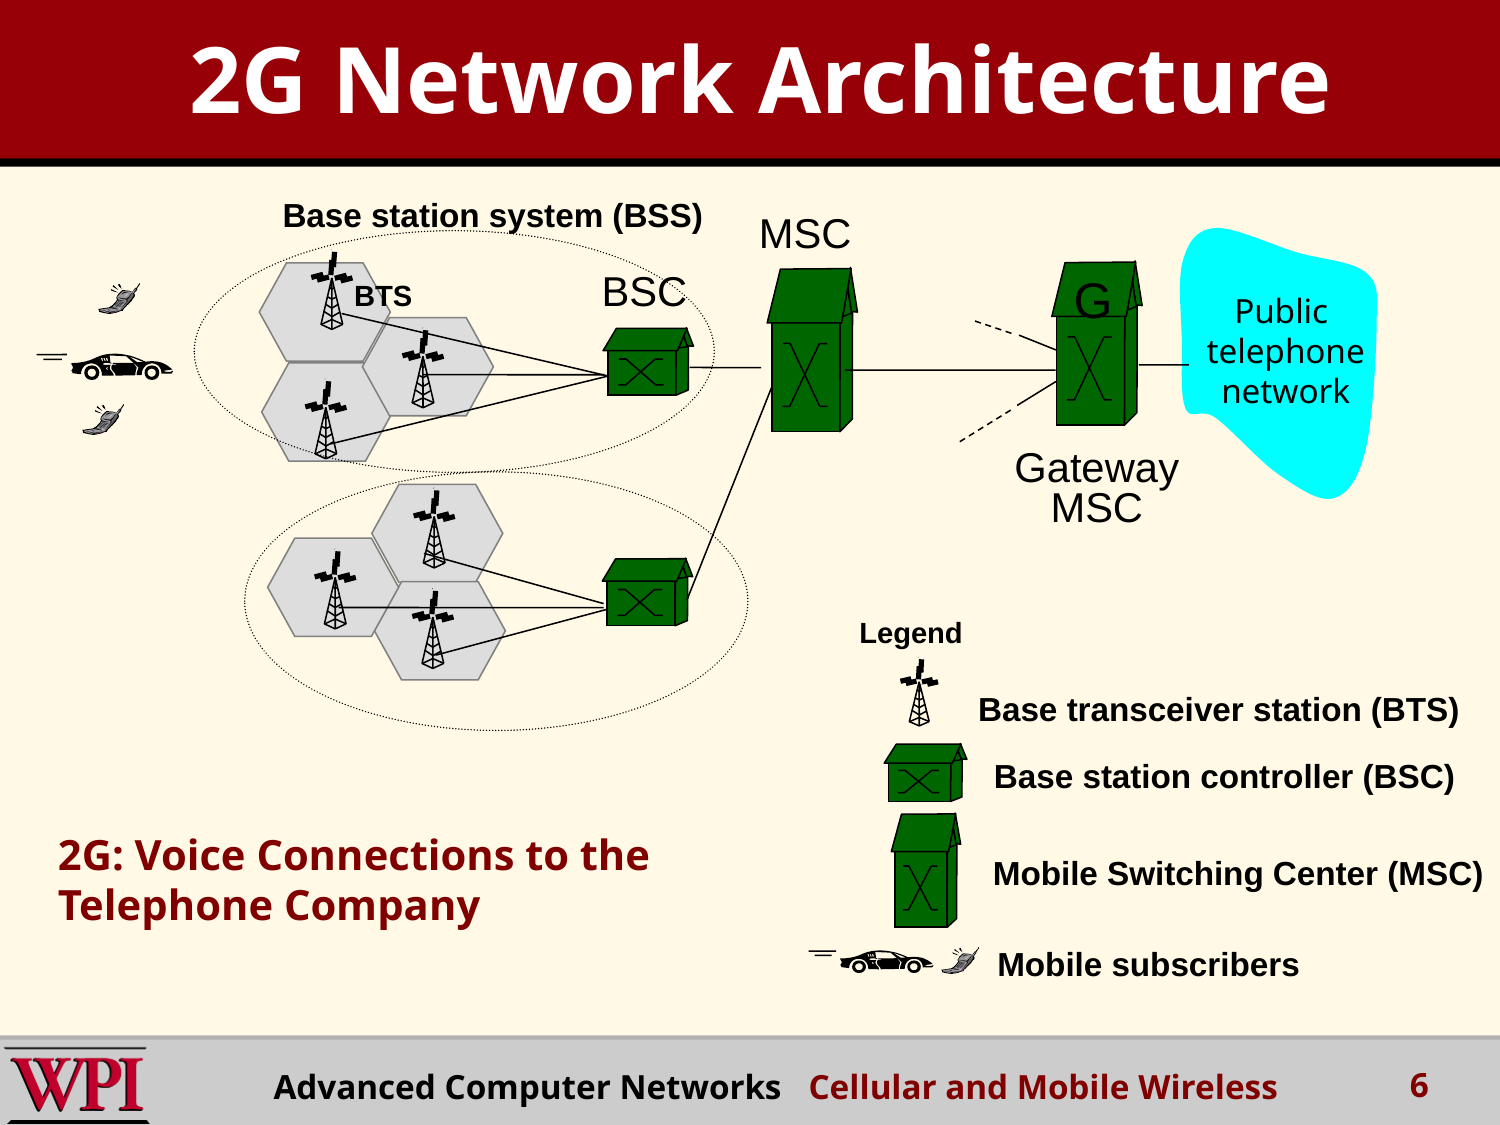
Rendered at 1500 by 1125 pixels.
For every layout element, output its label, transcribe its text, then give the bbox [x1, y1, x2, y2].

text_box MSC [738, 199, 873, 264]
text_box [277, 441, 301, 462]
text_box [412, 588, 454, 669]
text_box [766, 267, 858, 433]
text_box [311, 249, 353, 330]
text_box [402, 327, 444, 408]
text_box [1215, 418, 1371, 499]
text_box Legend [844, 606, 978, 655]
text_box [414, 488, 455, 569]
footer Advanced Computer Networks Cellular and Mobile Wireless [229, 1058, 1323, 1107]
text_box 2G: Voice Connections to the Telephone Company [43, 821, 757, 937]
picture [0, 1040, 1500, 1125]
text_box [36, 349, 174, 381]
picture [0, 167, 1500, 1035]
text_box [808, 657, 1500, 992]
text_box BSC [619, 257, 703, 314]
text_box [1051, 260, 1143, 426]
slide_number 6 [1344, 1056, 1495, 1095]
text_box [602, 557, 693, 626]
text_box 2G Network Architecture [174, 14, 1371, 140]
picture [0, 0, 1500, 158]
text_box [194, 242, 715, 473]
text_box Public telephone network [1191, 282, 1380, 418]
text_box Gateway MSC [996, 443, 1198, 538]
text_box Base station system (BSS) [267, 186, 719, 242]
text_box [1179, 227, 1374, 414]
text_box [315, 548, 356, 630]
text_box [244, 471, 748, 731]
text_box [305, 378, 347, 460]
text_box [602, 327, 694, 396]
